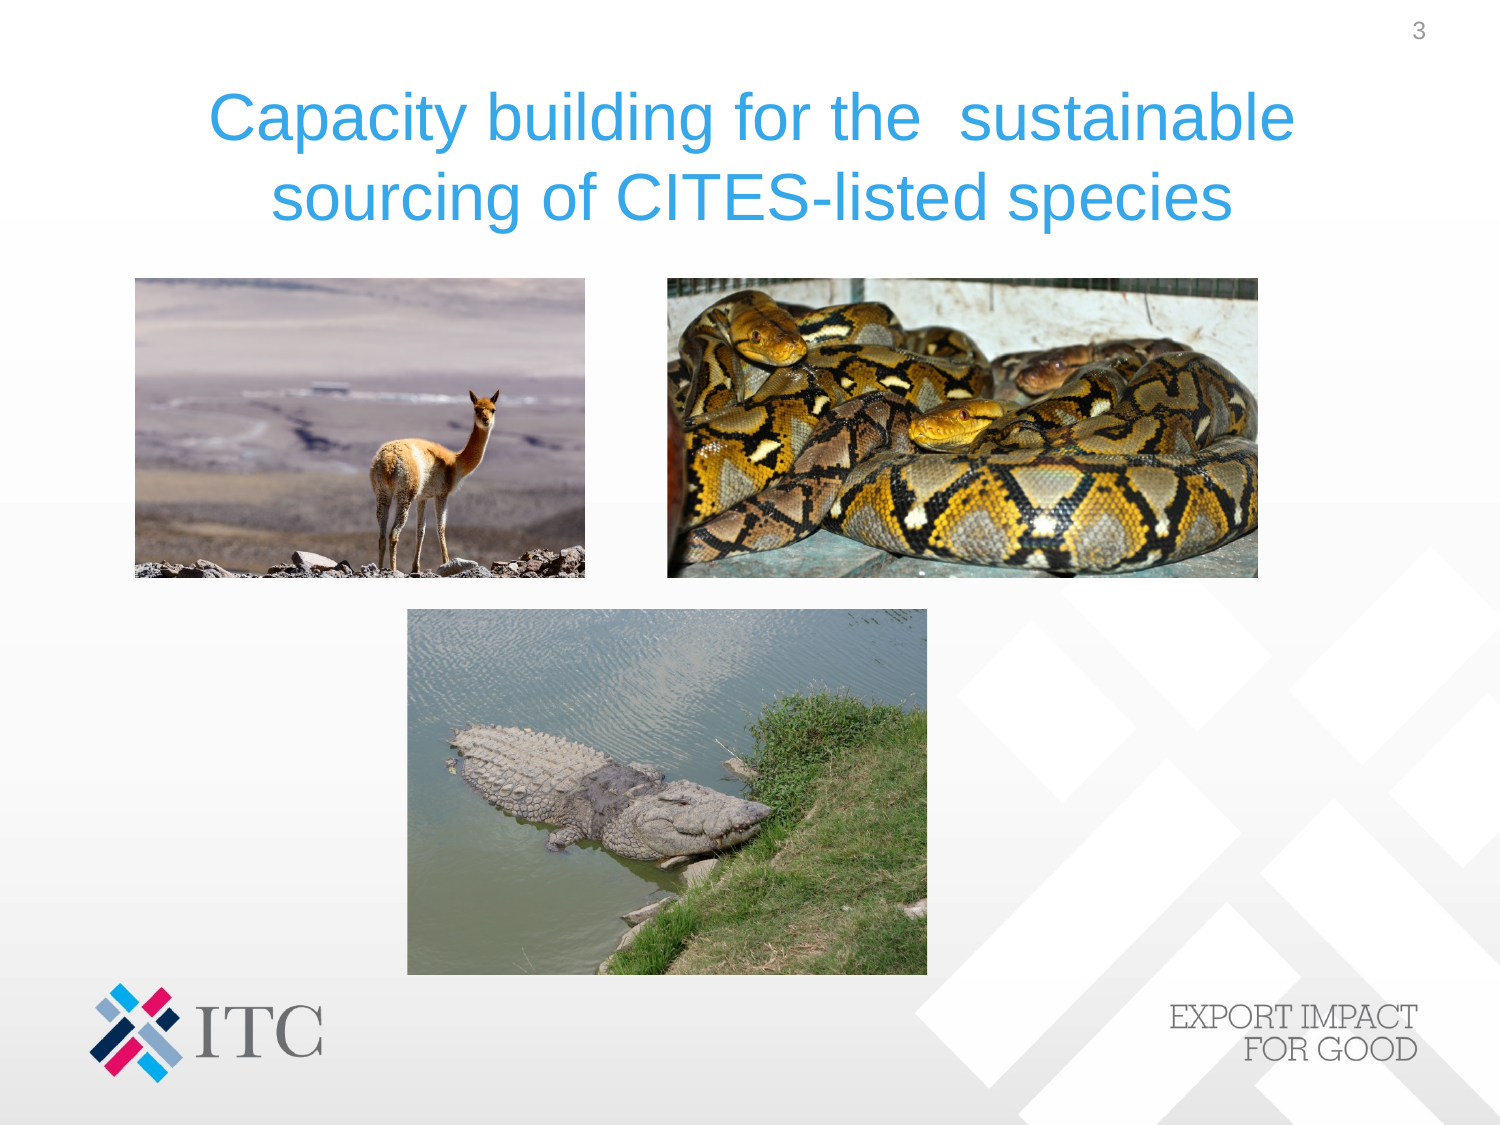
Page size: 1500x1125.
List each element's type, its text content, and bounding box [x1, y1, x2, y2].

picture [0, 0, 1500, 1125]
title Capacity building for the sustainable sourcing of CITES-listed species [58, 66, 1448, 158]
slide_number 3 [1335, 0, 1442, 60]
